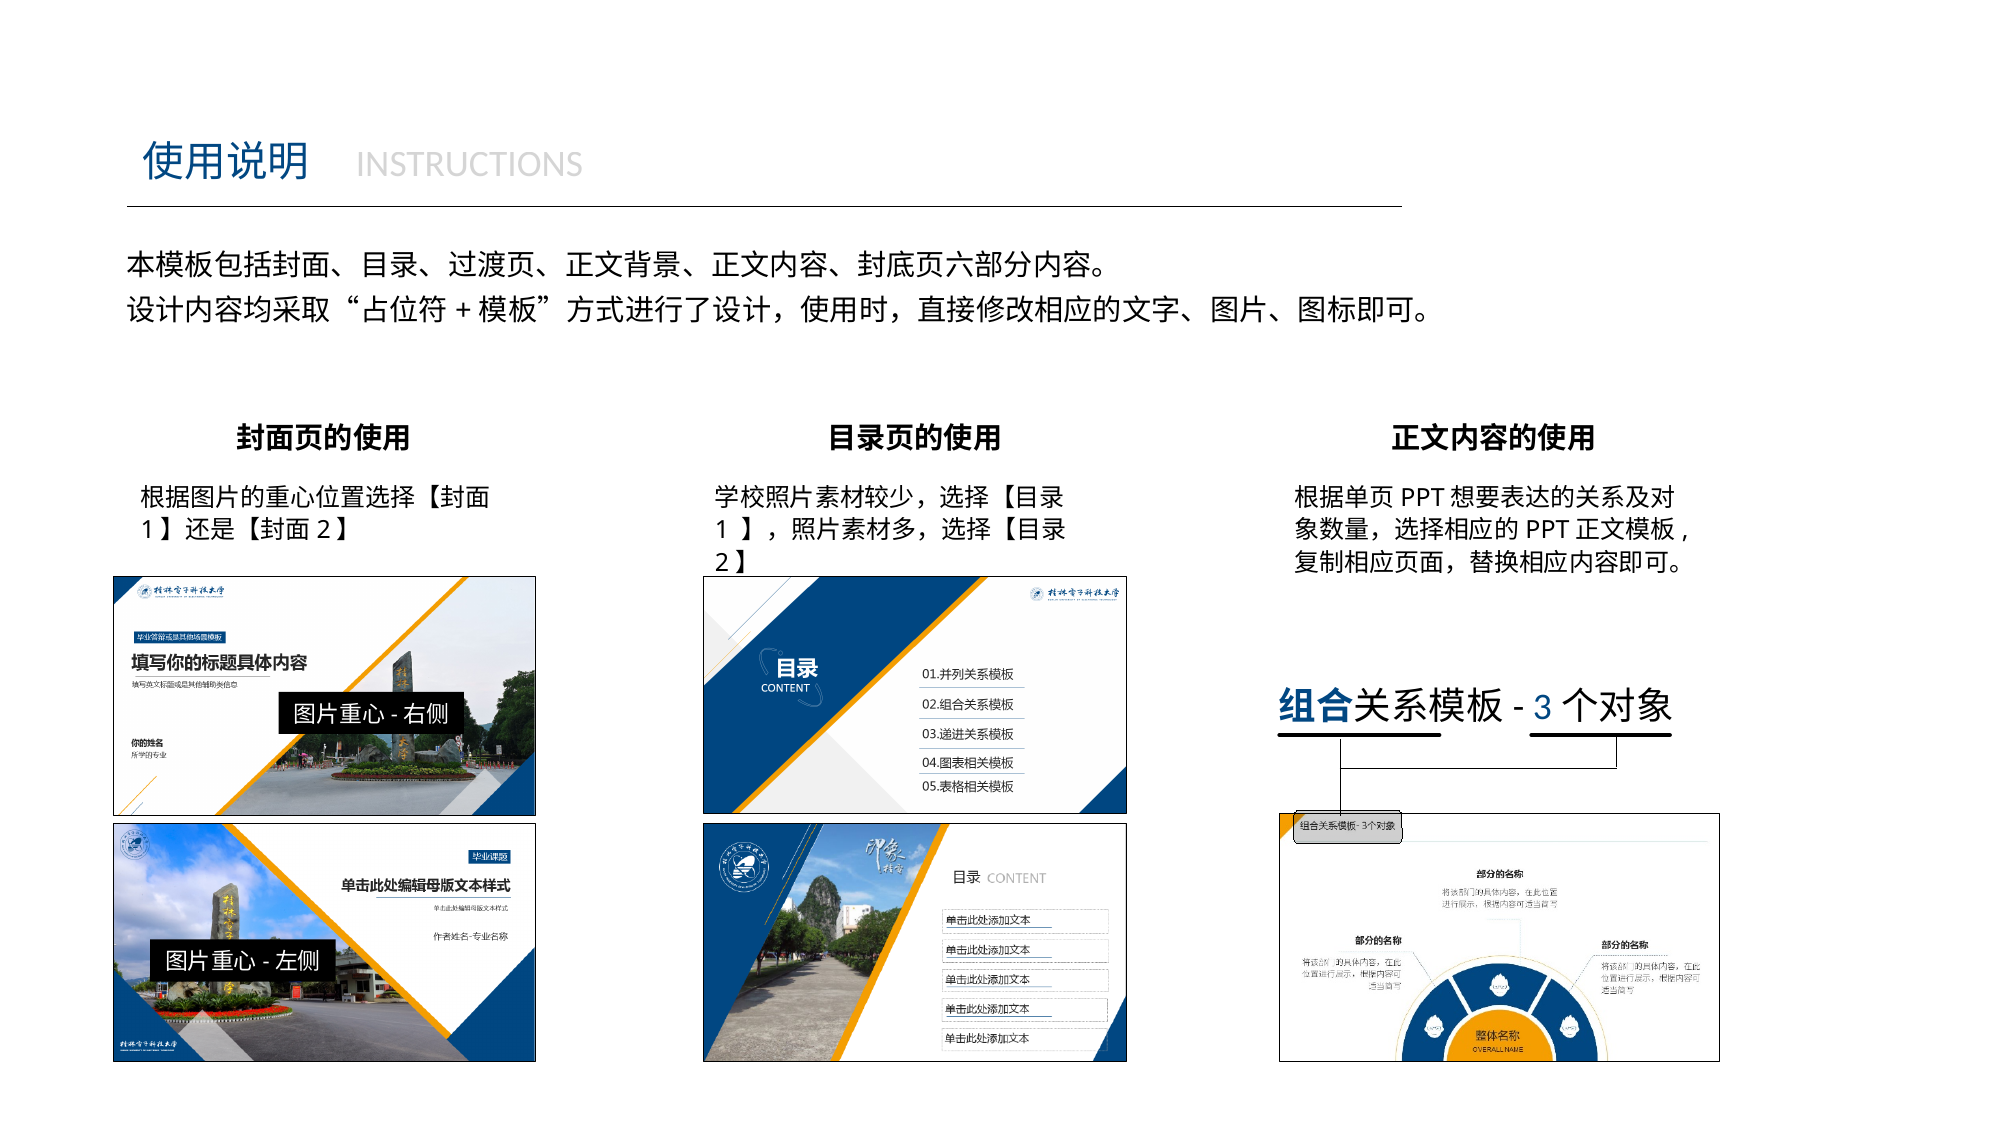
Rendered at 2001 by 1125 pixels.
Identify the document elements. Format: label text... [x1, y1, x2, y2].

text_box 本模板包括封面、目录、过渡页、正文背景、正文内容、封底页六部分内容。 设计内容均采取“占位符+模板”方式进行了设计，使用时，直接修改相应的文字、图片、图标即可。 [111, 228, 1692, 334]
text_box 目录页的使用 [781, 401, 1049, 462]
text_box 根据图片的重心位置选择【封面1】还是【封面2】 [125, 470, 523, 552]
picture [113, 576, 535, 816]
text_box 学校照片素材较少，选择【目录1 】，照片素材多，选择【目录2】 [700, 470, 1130, 585]
text_box 封面页的使用 [188, 401, 460, 462]
text_box INSTRUCTIONS [341, 132, 599, 192]
text_box 根据单页PPT想要表达的关系及对象数量，选择相应的PPT正文模板,复制相应页面，替换相应内容即可。 [1279, 470, 1709, 585]
text_box 使用说明 [127, 127, 325, 192]
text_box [113, 823, 535, 1061]
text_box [1268, 674, 1720, 1061]
text_box 正文内容的使用 [1355, 401, 1633, 462]
picture [703, 823, 1126, 1061]
picture [703, 576, 1126, 813]
